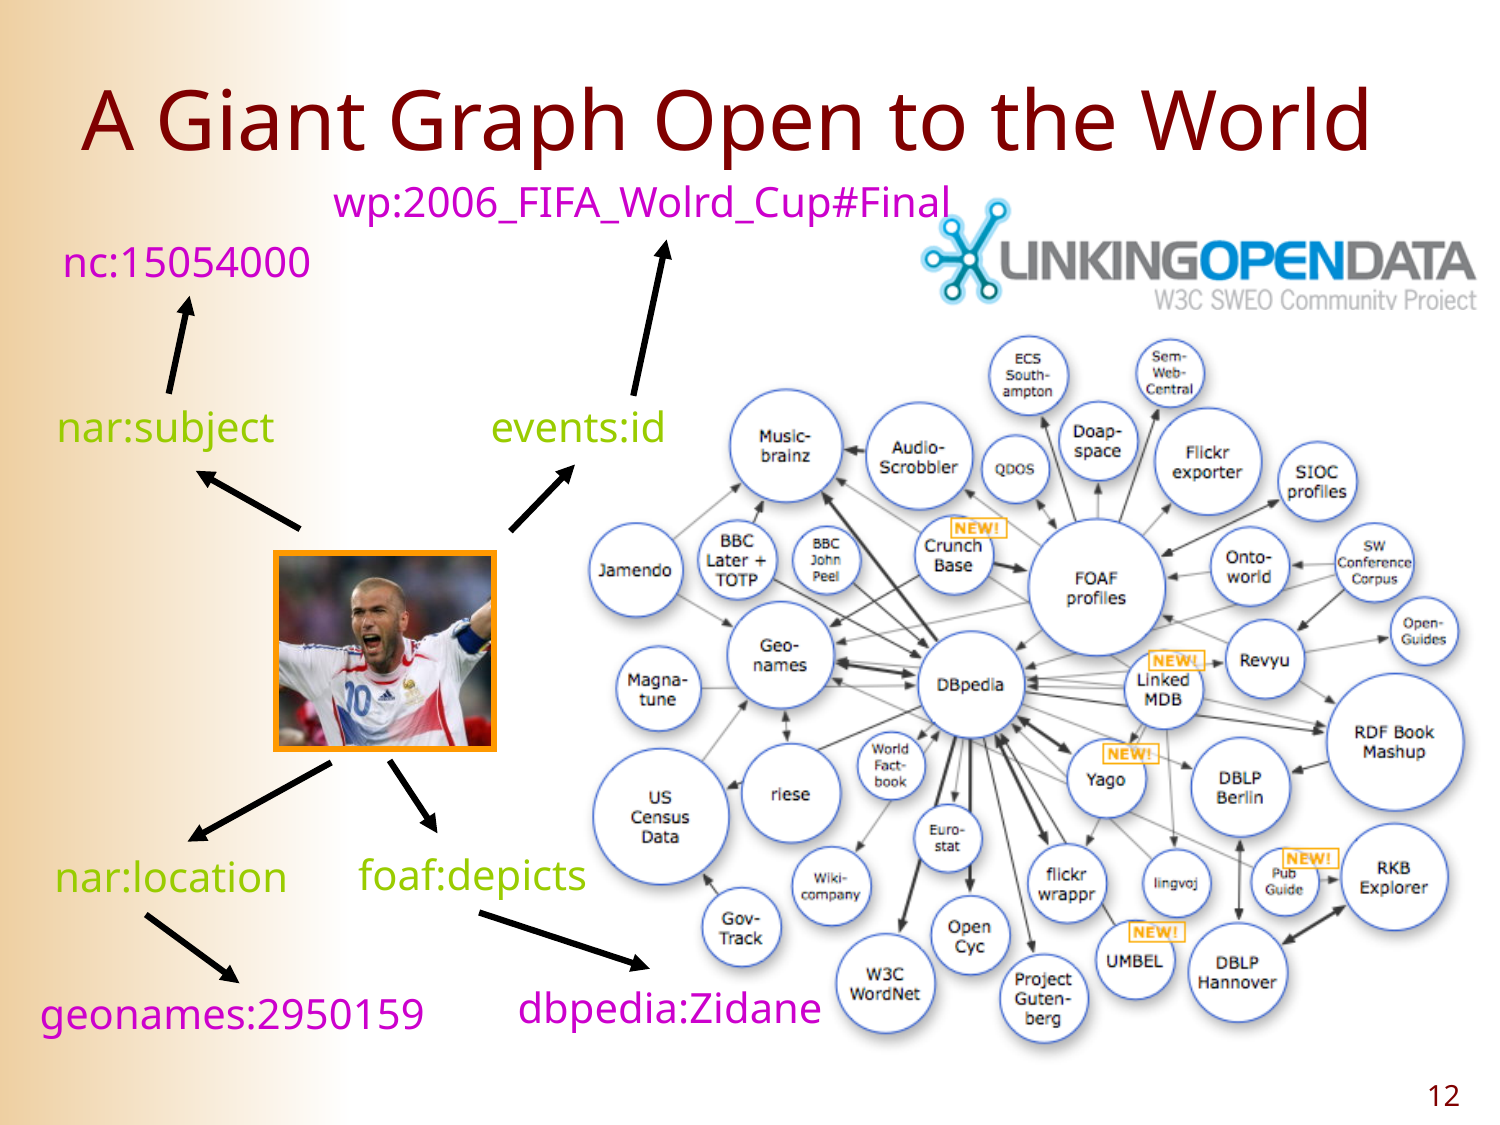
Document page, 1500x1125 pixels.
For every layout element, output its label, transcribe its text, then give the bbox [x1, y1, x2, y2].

text_box events:id [475, 392, 555, 458]
text_box [651, 239, 671, 308]
text_box [389, 760, 438, 834]
text_box [195, 470, 301, 530]
text_box [145, 914, 240, 984]
text_box [187, 762, 332, 842]
picture [278, 555, 492, 746]
text_box wp:2006_FIFA_Wolrd_Cup#Final [318, 167, 967, 233]
text_box geonames:2950159 [24, 980, 440, 1046]
title A Giant Graph Open to the World [65, 22, 1462, 211]
text_box nar:location [39, 842, 304, 908]
slide_number 12 [1147, 1090, 1461, 1125]
text_box nar:subject [41, 392, 290, 458]
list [560, 310, 1500, 1082]
text_box [168, 295, 194, 394]
picture [915, 193, 1483, 310]
text_box dbpedia:Zidane [502, 974, 555, 1039]
text_box foaf:depicts [343, 840, 555, 906]
text_box nc:15054000 [47, 228, 327, 294]
